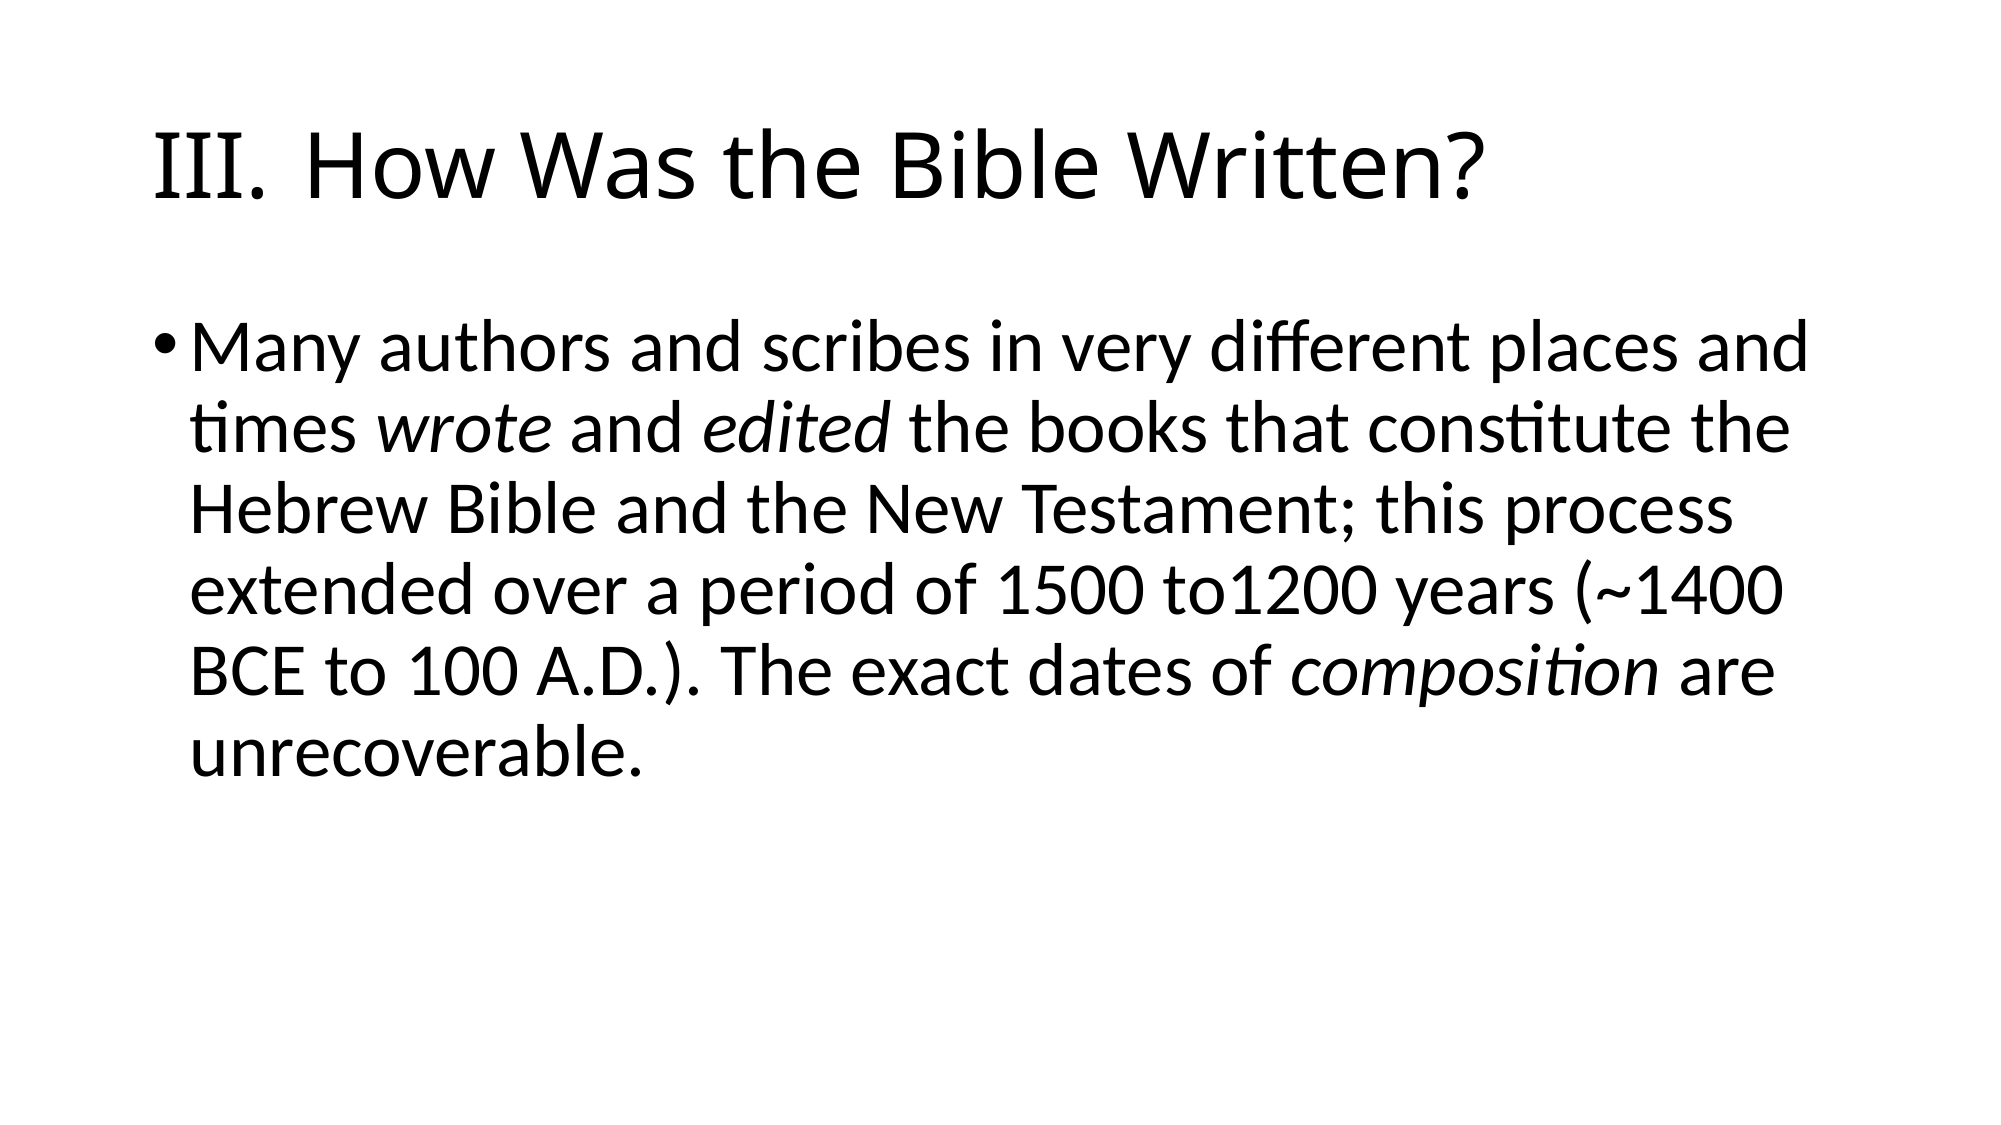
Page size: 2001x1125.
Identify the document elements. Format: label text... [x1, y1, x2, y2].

title III. How Was the Bible Written? [137, 59, 1863, 278]
list Many authors and scribes in very different places and times wrote and edited the books that constitute the Hebrew Bible and the New Testament; this process extended over a period of 1500 to1200 years (~1400 BCE to 100 A.D.). The exact dates of composition are unrecoverable. [137, 299, 1863, 1014]
